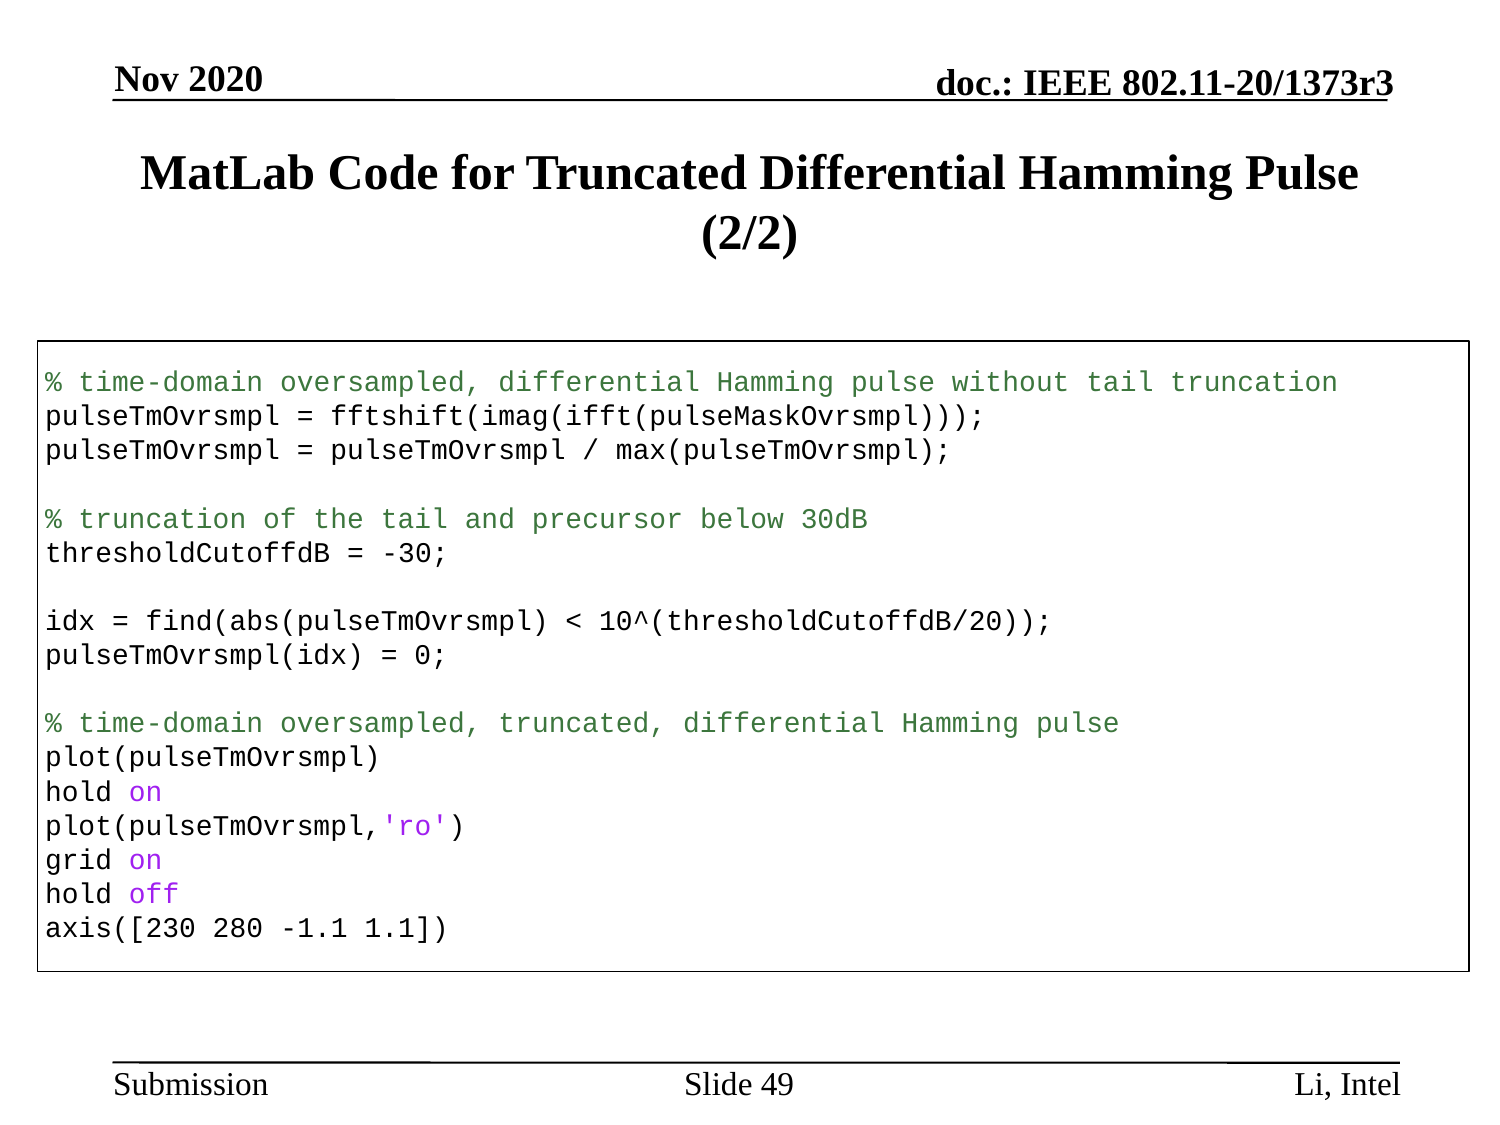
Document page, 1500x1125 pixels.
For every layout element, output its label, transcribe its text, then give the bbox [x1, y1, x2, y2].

title MatLab Code for Truncated Differential Hamming Pulse (2/2) [112, 112, 1388, 288]
slide_number Slide 49 [678, 1061, 800, 1123]
footer Li, Intel [878, 1061, 1402, 1093]
picture [28, 337, 1471, 973]
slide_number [114, 54, 423, 100]
